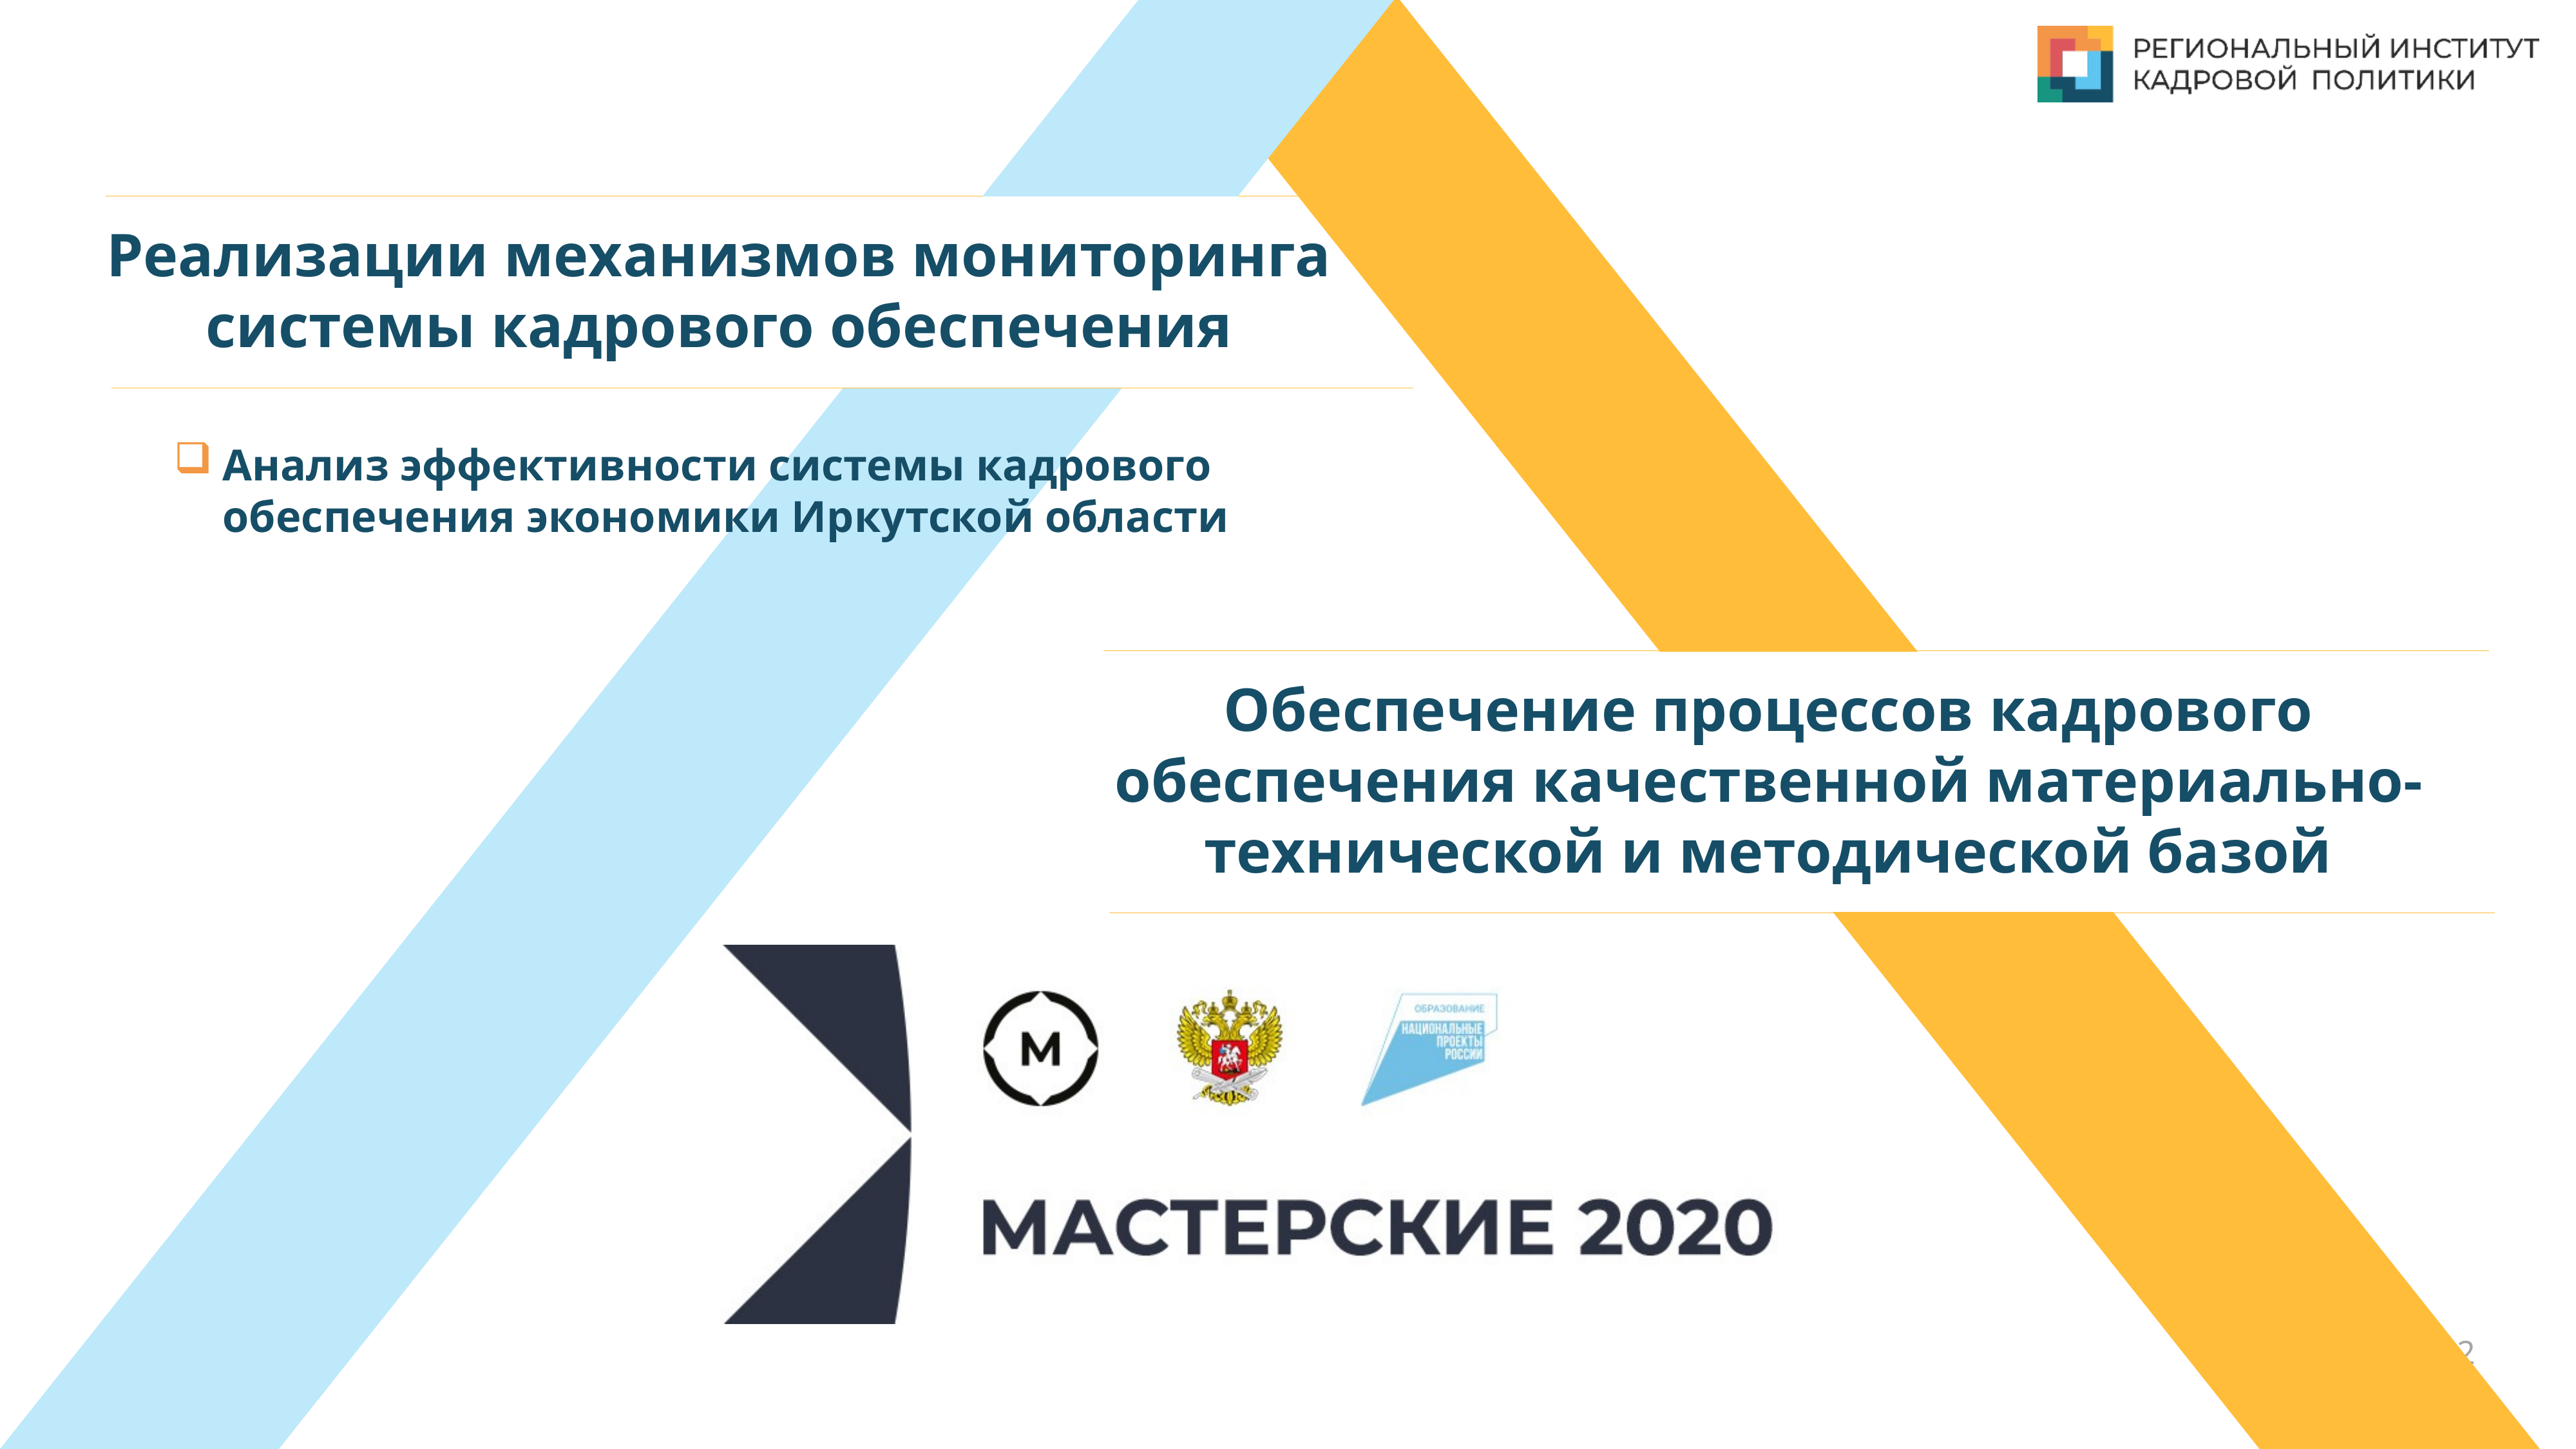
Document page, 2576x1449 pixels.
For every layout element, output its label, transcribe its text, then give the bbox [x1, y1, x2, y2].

text_box Анализ эффективности системы кадрового обеспечения экономики Иркутской области [164, 433, 1456, 545]
text_box [1268, 0, 1917, 650]
text_box [982, 0, 1395, 196]
picture [721, 945, 1845, 1324]
text_box [0, 545, 998, 1449]
text_box Обеспечение процессов кадрового обеспечения качественной материально-технической и методической базой [1071, 667, 2466, 890]
text_box Реализации механизмов мониторинга системы кадрового обеспечения [13, 213, 1426, 365]
text_box [1833, 913, 2540, 1449]
text_box [806, 388, 1123, 433]
picture [2037, 26, 2539, 102]
